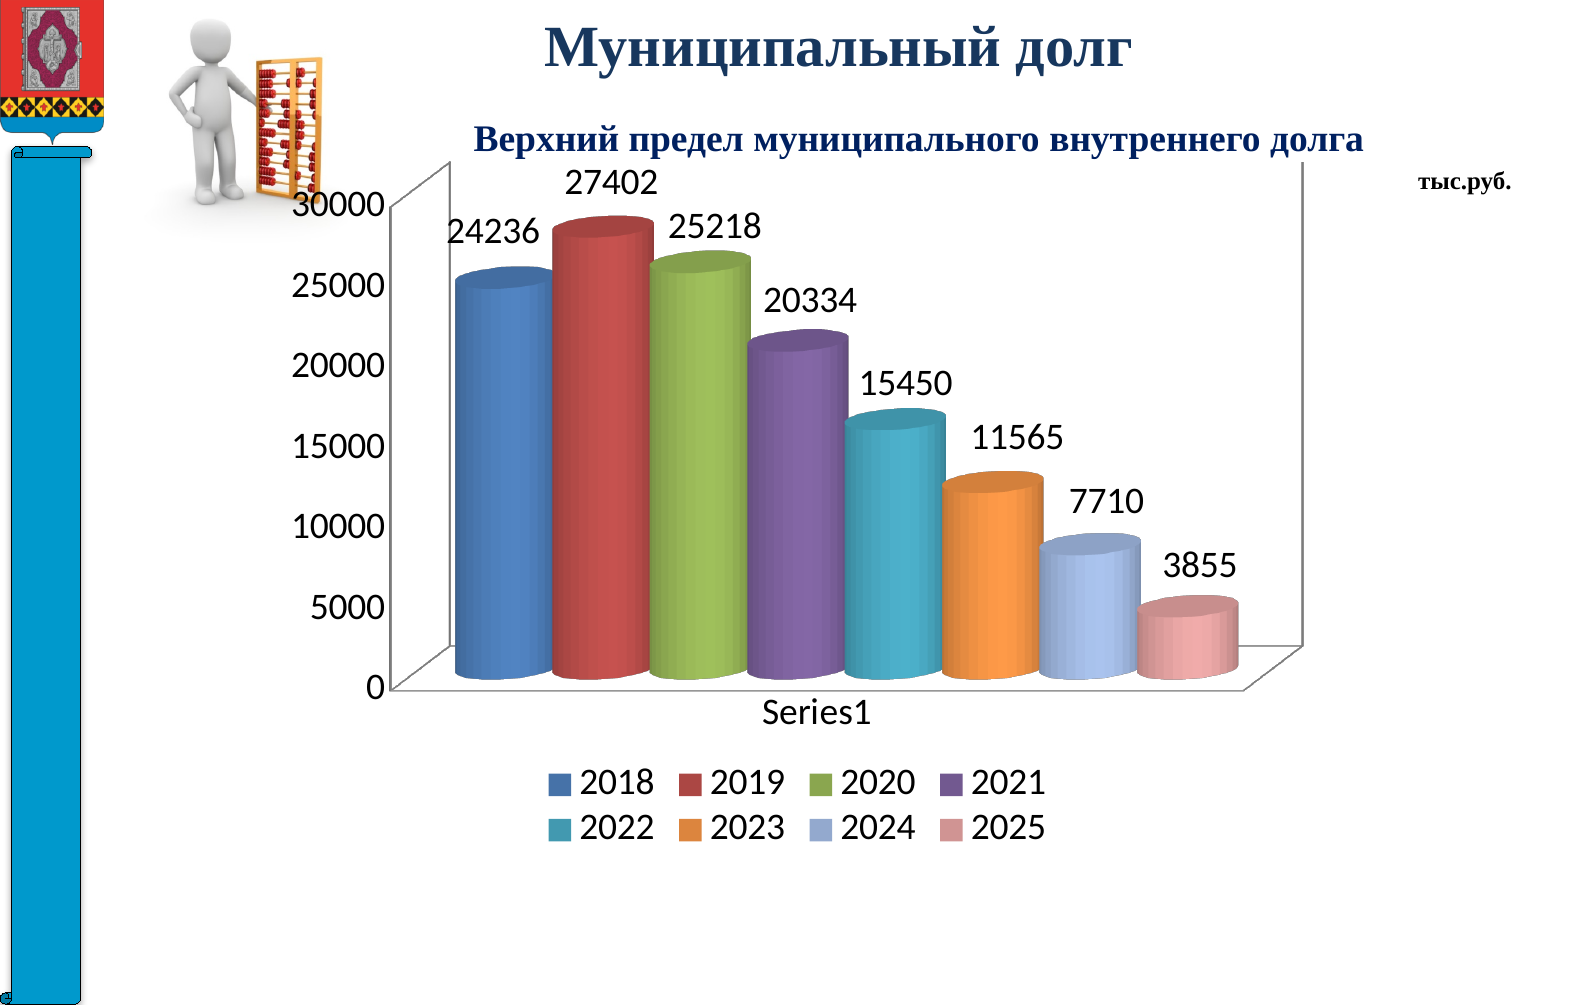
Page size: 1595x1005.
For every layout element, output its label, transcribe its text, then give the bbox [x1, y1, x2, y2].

picture [104, 0, 437, 244]
text_box Муниципальный долг [440, 0, 1516, 87]
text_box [0, 0, 104, 1005]
text_box Верхний предел муниципального внутреннего долга [443, 105, 1573, 167]
chart [265, 147, 1330, 857]
text_box тыс.руб. [1403, 157, 1549, 203]
